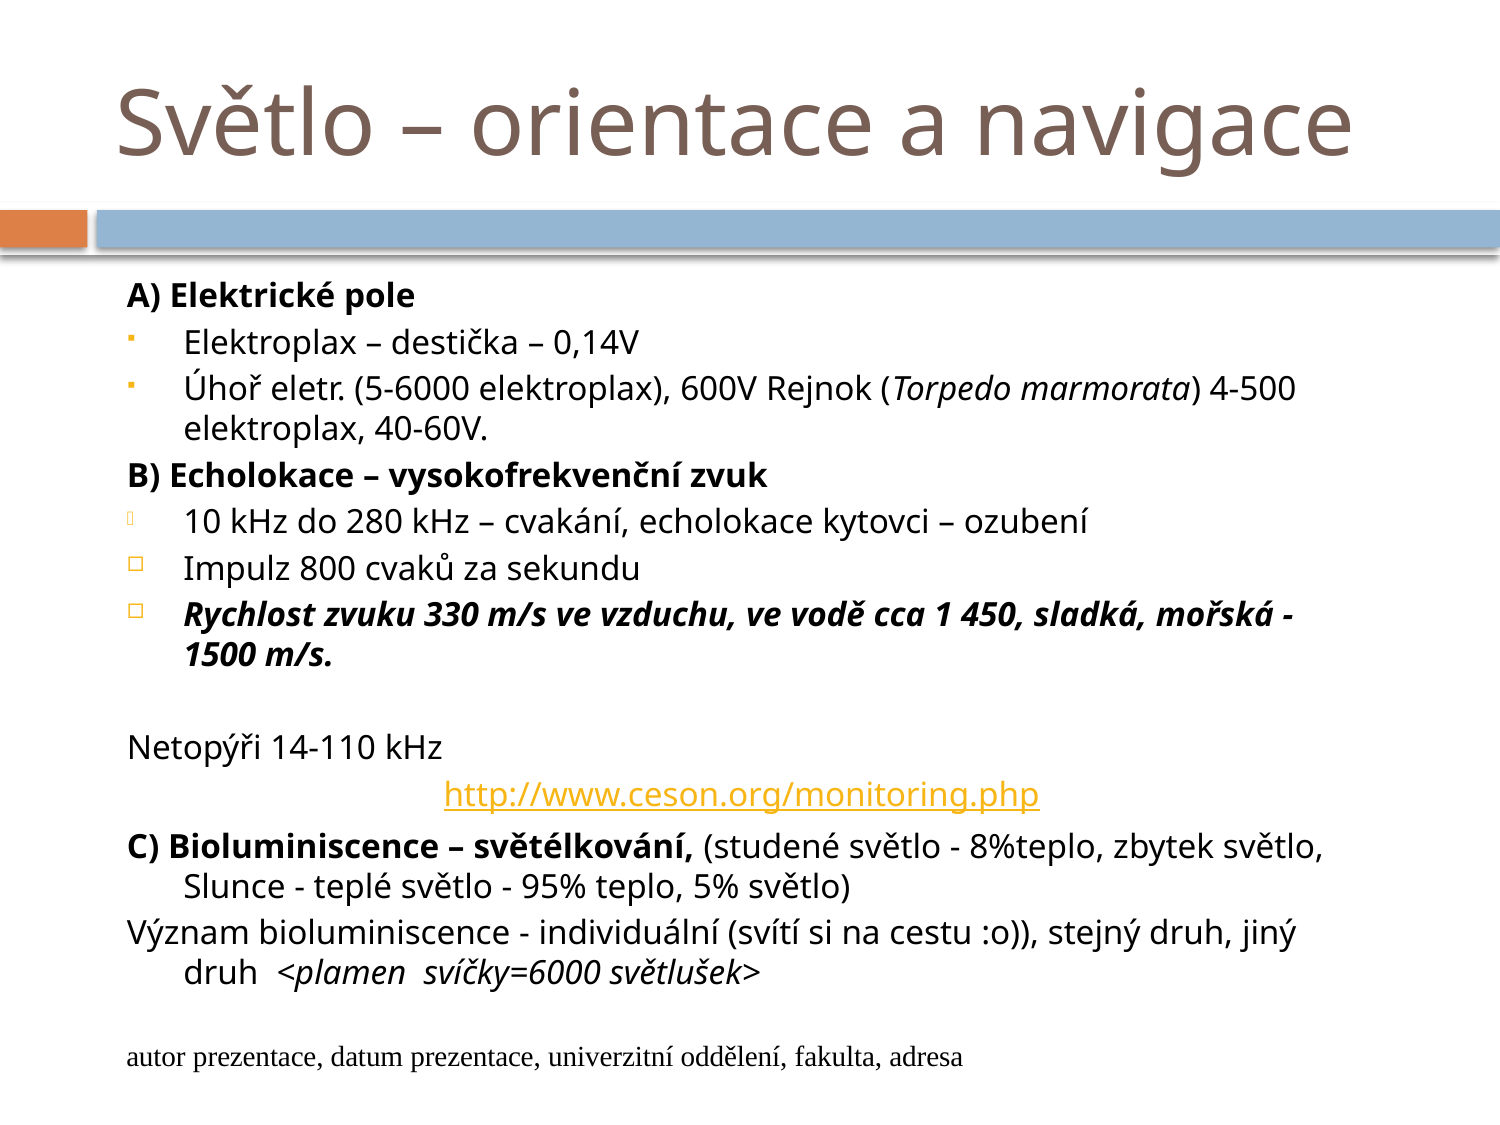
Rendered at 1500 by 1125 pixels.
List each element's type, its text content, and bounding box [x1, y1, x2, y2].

list A) Elektrické pole Elektroplax – destička – 0,14V Úhoř eletr. (5-6000 elektroplax), 600V Rejnok (Torpedo marmorata) 4-500 elektroplax, 40-60V. B) Echolokace – vysokofrekvenční zvuk 10 kHz do 280 kHz – cvakání, echolokace kytovci – ozubení Impulz 800 cvaků za sekundu Rychlost zvuku 330 m/s ve vzduchu, ve vodě cca 1 450, sladká, mořská - 1500 m/s. Netopýři 14-110 kHz http://www.ceson.org/monitoring.php C) Bioluminiscence – světélkování, (studené světlo - 8%teplo, zbytek světlo, Slunce - teplé světlo - 95% teplo, 5% světlo) Význam bioluminiscence - individuální (svítí si na cestu :o)), stejný druh, jiný druh <plamen svíčky=6000 světlušek> [112, 267, 1372, 1046]
title Světlo – orientace a navigace [100, 37, 1438, 200]
footer autor prezentace, datum prezentace, univerzitní oddělení, fakulta, adresa [99, 1024, 990, 1085]
